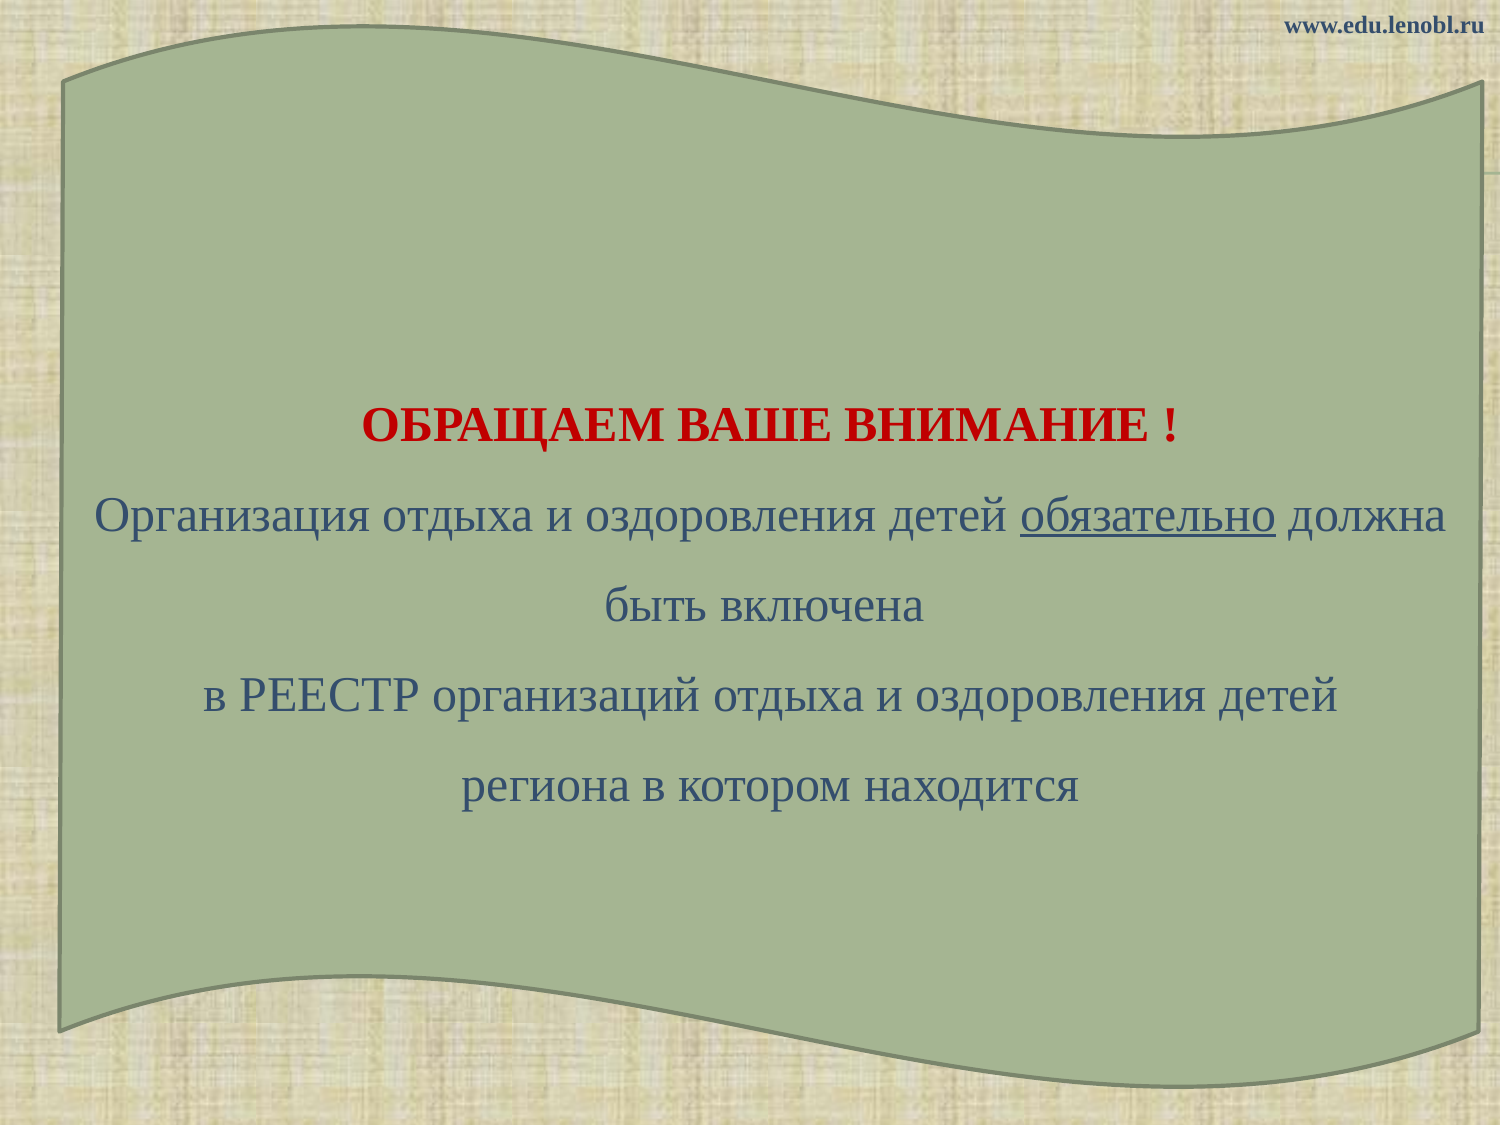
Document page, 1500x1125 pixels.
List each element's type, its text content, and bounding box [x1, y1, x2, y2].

text_box www.edu.lenobl.ru [1169, 1, 1500, 47]
picture [0, 0, 1500, 1125]
text_box ОБРАЩАЕМ ВАШЕ ВНИМАНИЕ ! Организация отдыха и оздоровления детей обязательно должна быть включена в РЕЕСТР организаций отдыха и оздоровления детей региона в котором находится [57, 24, 1485, 1089]
